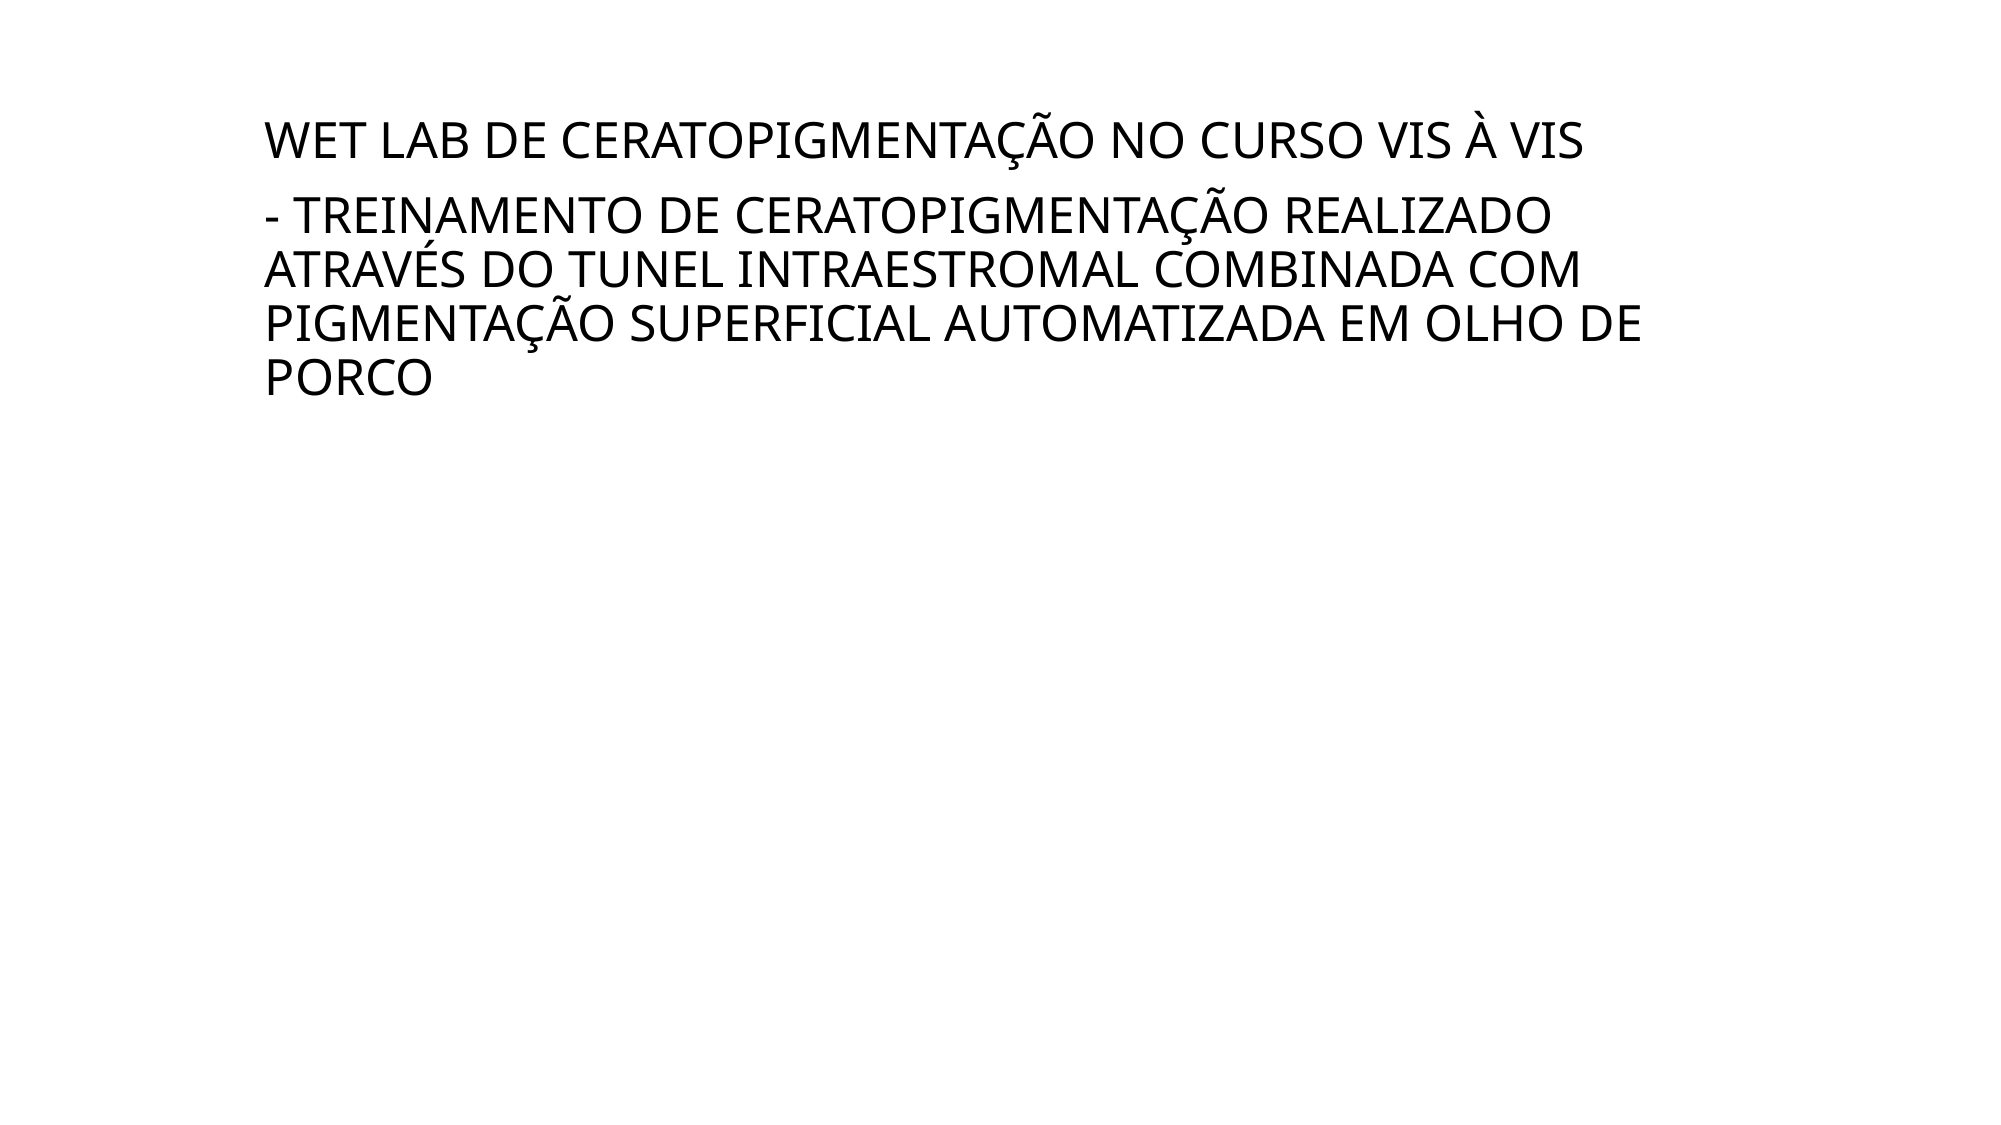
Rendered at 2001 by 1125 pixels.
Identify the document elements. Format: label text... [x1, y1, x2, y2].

subtitle WET LAB DE CERATOPIGMENTAÇÃO NO CURSO VIS À VIS - TREINAMENTO DE CERATOPIGMENTAÇÃO REALIZADO ATRAVÉS DO TUNEL INTRAESTROMAL COMBINADA COM PIGMENTAÇÃO SUPERFICIAL AUTOMATIZADA EM OLHO DE PORCO [249, 107, 1750, 863]
